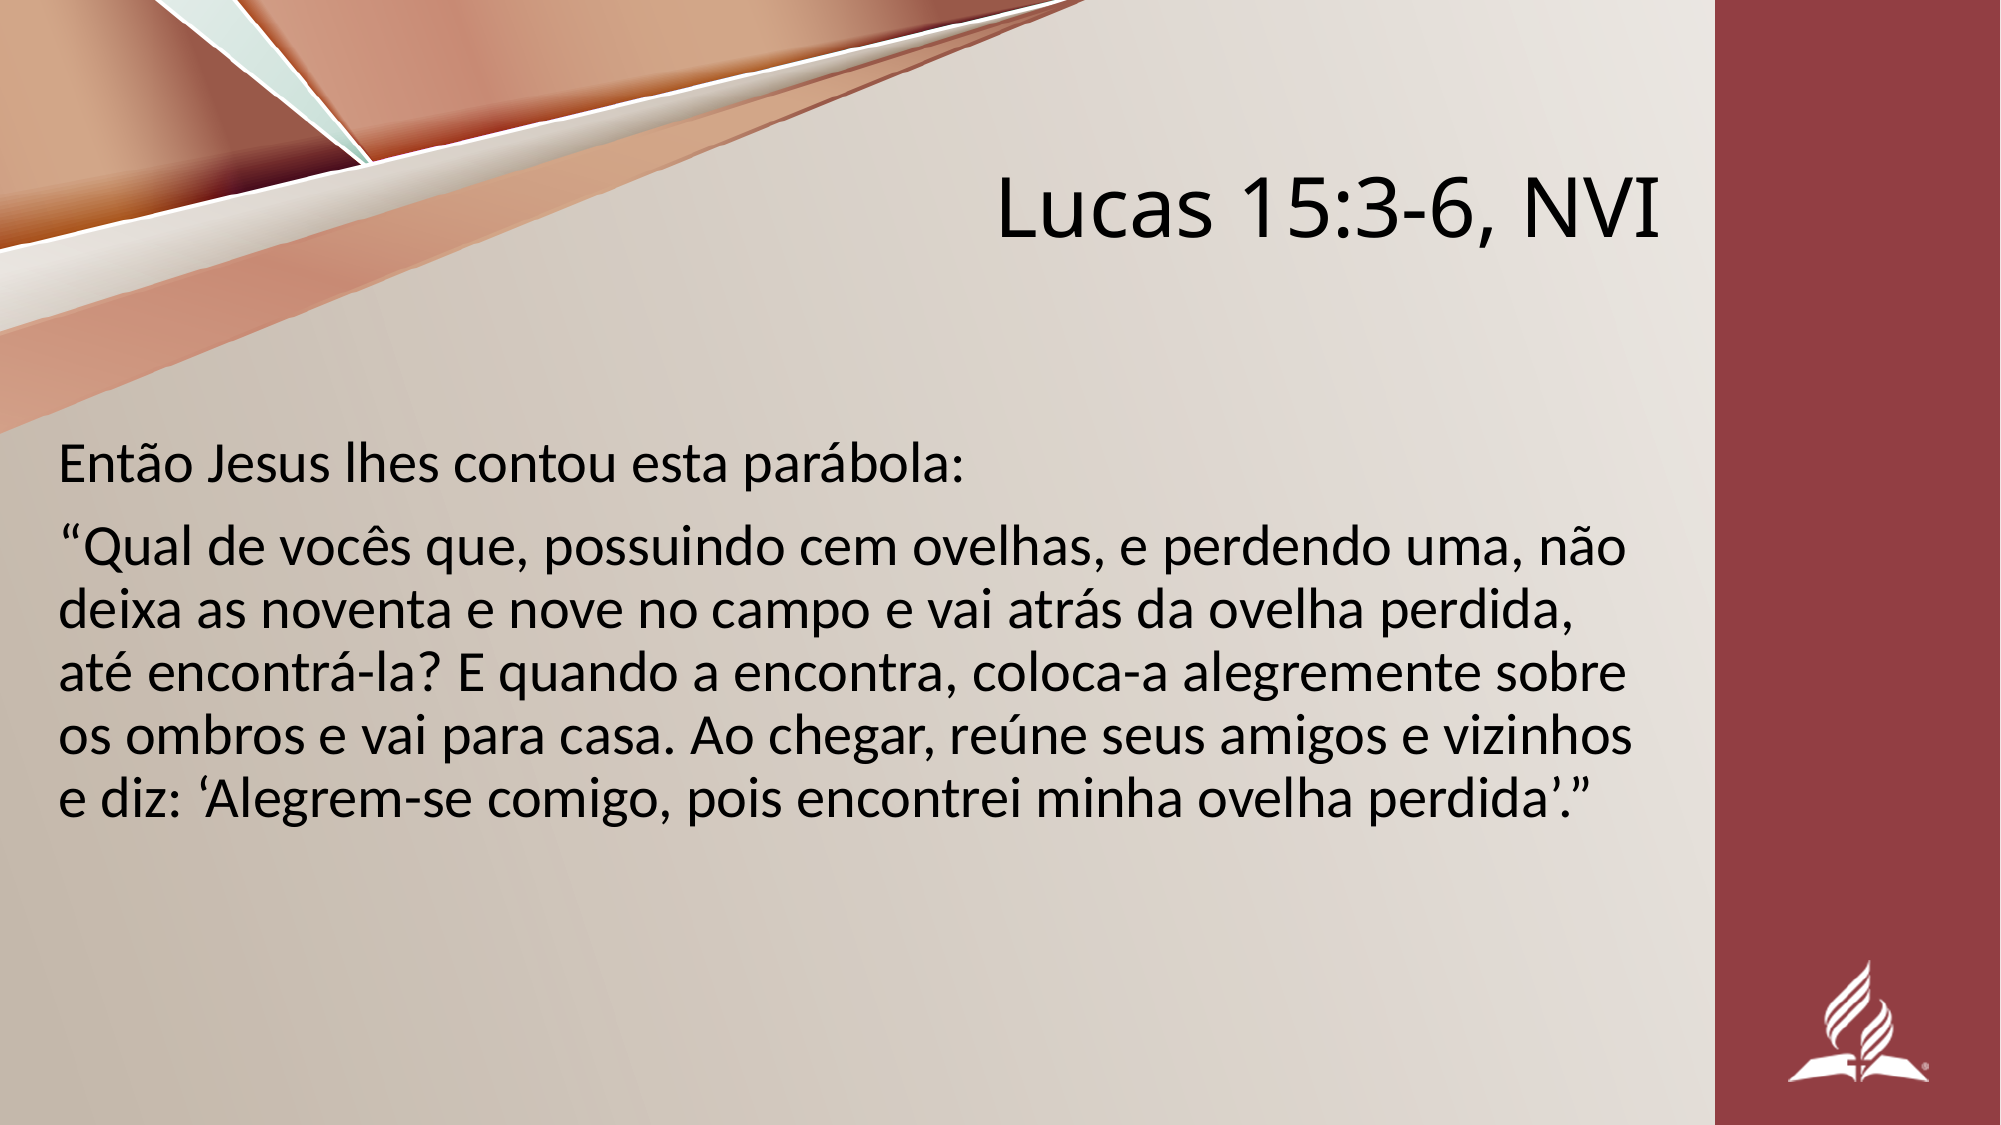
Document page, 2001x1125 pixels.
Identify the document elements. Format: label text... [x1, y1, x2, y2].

title Lucas 15:3-6, NVI [430, 35, 1678, 385]
picture [0, 0, 2001, 1125]
list Então Jesus lhes contou esta parábola: “Qual de vocês que, possuindo cem ovelhas, e perdendo uma, não deixa as noventa e nove no campo e vai atrás da ovelha perdida, até encontrá-la? E quando a encontra, coloca-a alegremente sobre os ombros e vai para casa. Ao chegar, reúne seus amigos e vizinhos e diz: ‘Alegrem-se comigo, pois encontrei minha ovelha perdida’.” [43, 424, 1678, 1043]
